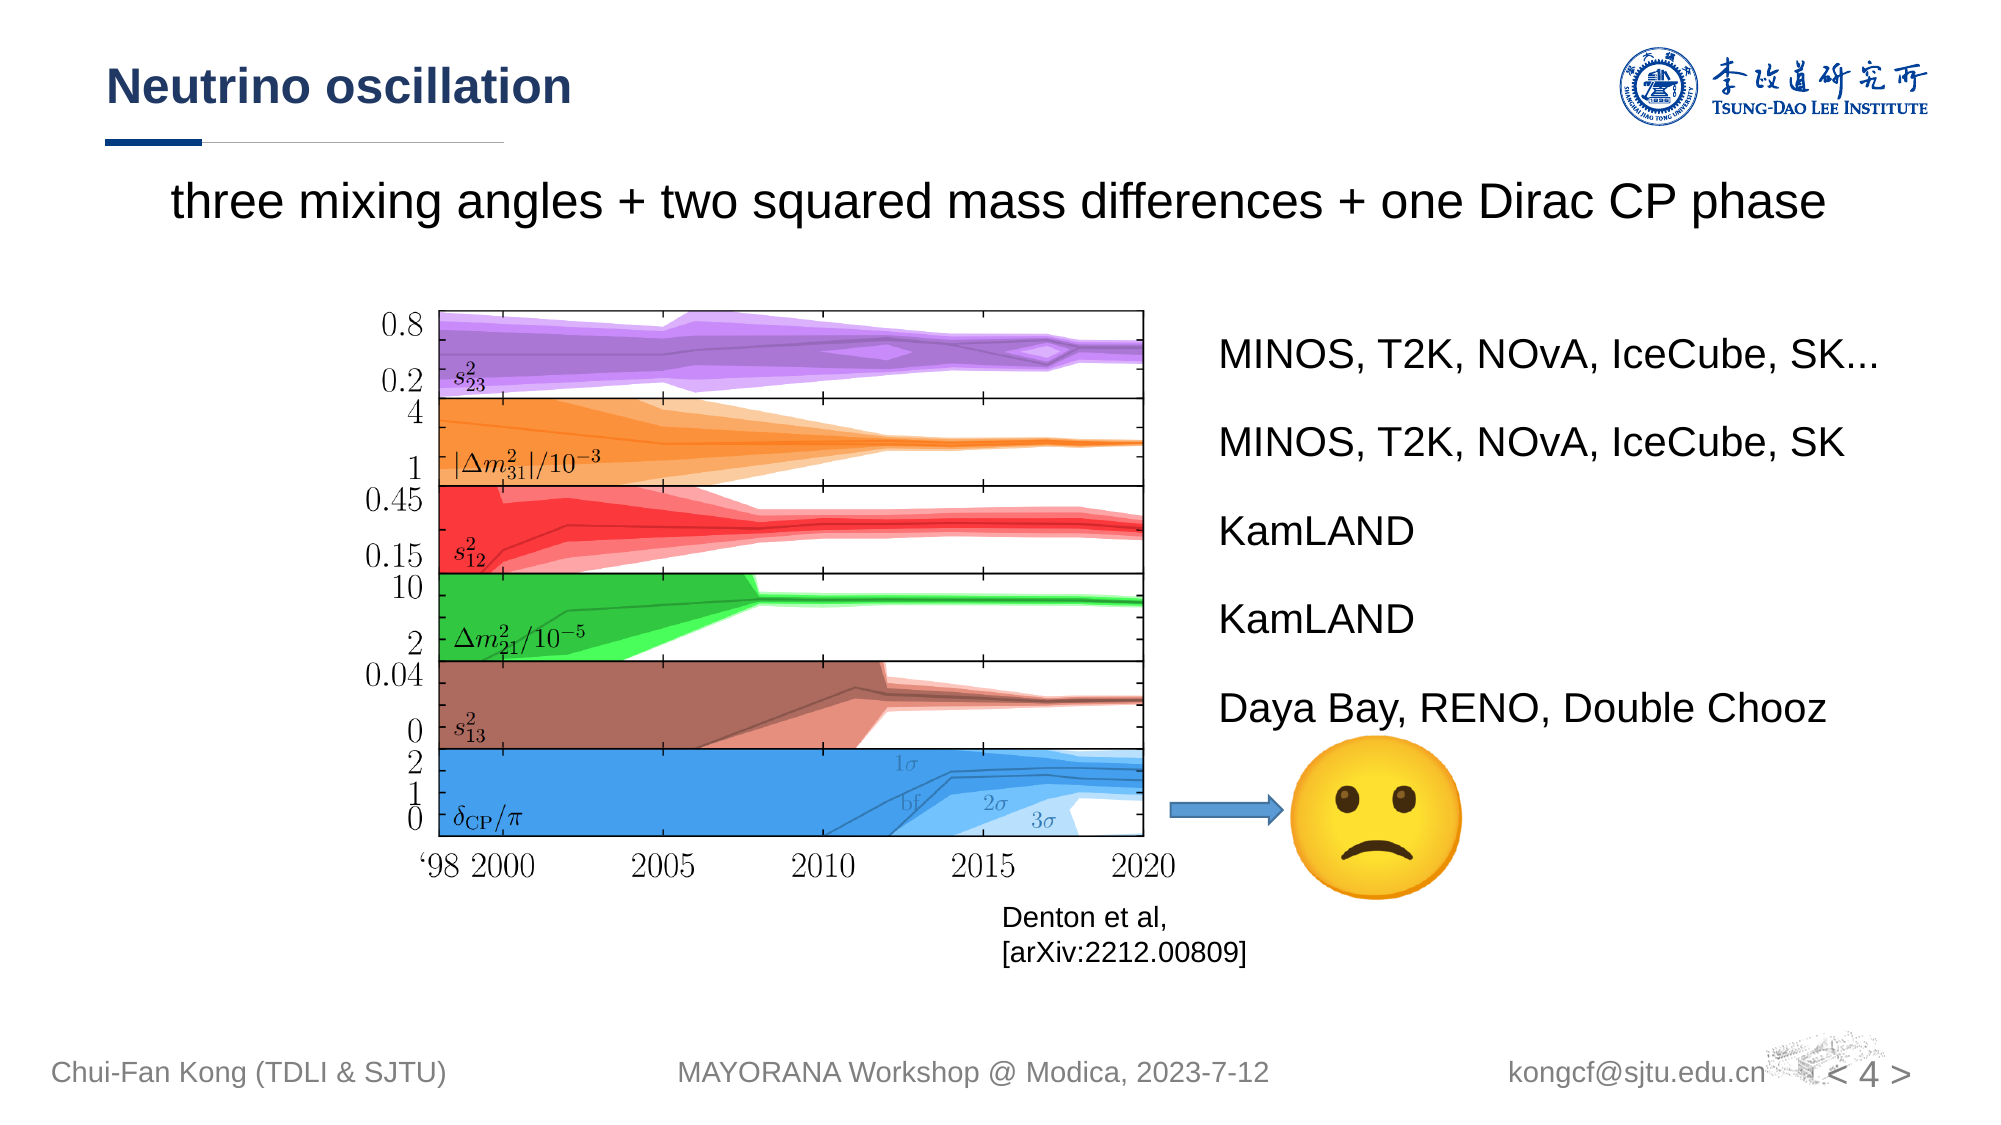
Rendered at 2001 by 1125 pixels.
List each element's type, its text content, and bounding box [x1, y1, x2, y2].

text_box MINOS, T2K, NOvA, IceCube, SK... [1204, 319, 1941, 384]
text_box MINOS, T2K, NOvA, IceCube, SK [1204, 407, 1862, 473]
list Neutrino oscillation [91, 52, 778, 125]
text_box Daya Bay, RENO, Double Chooz [1204, 672, 1862, 738]
text_box KamLAND [1204, 584, 1862, 650]
picture [352, 274, 1204, 901]
text_box Denton et al, [arXiv:2212.00809] [987, 890, 1410, 976]
text_box KamLAND [1204, 496, 1862, 561]
text_box [1204, 793, 1282, 827]
text_box three mixing angles + two squared mass differences + one Dirac CP phase [155, 161, 1923, 237]
picture [1282, 725, 1471, 913]
